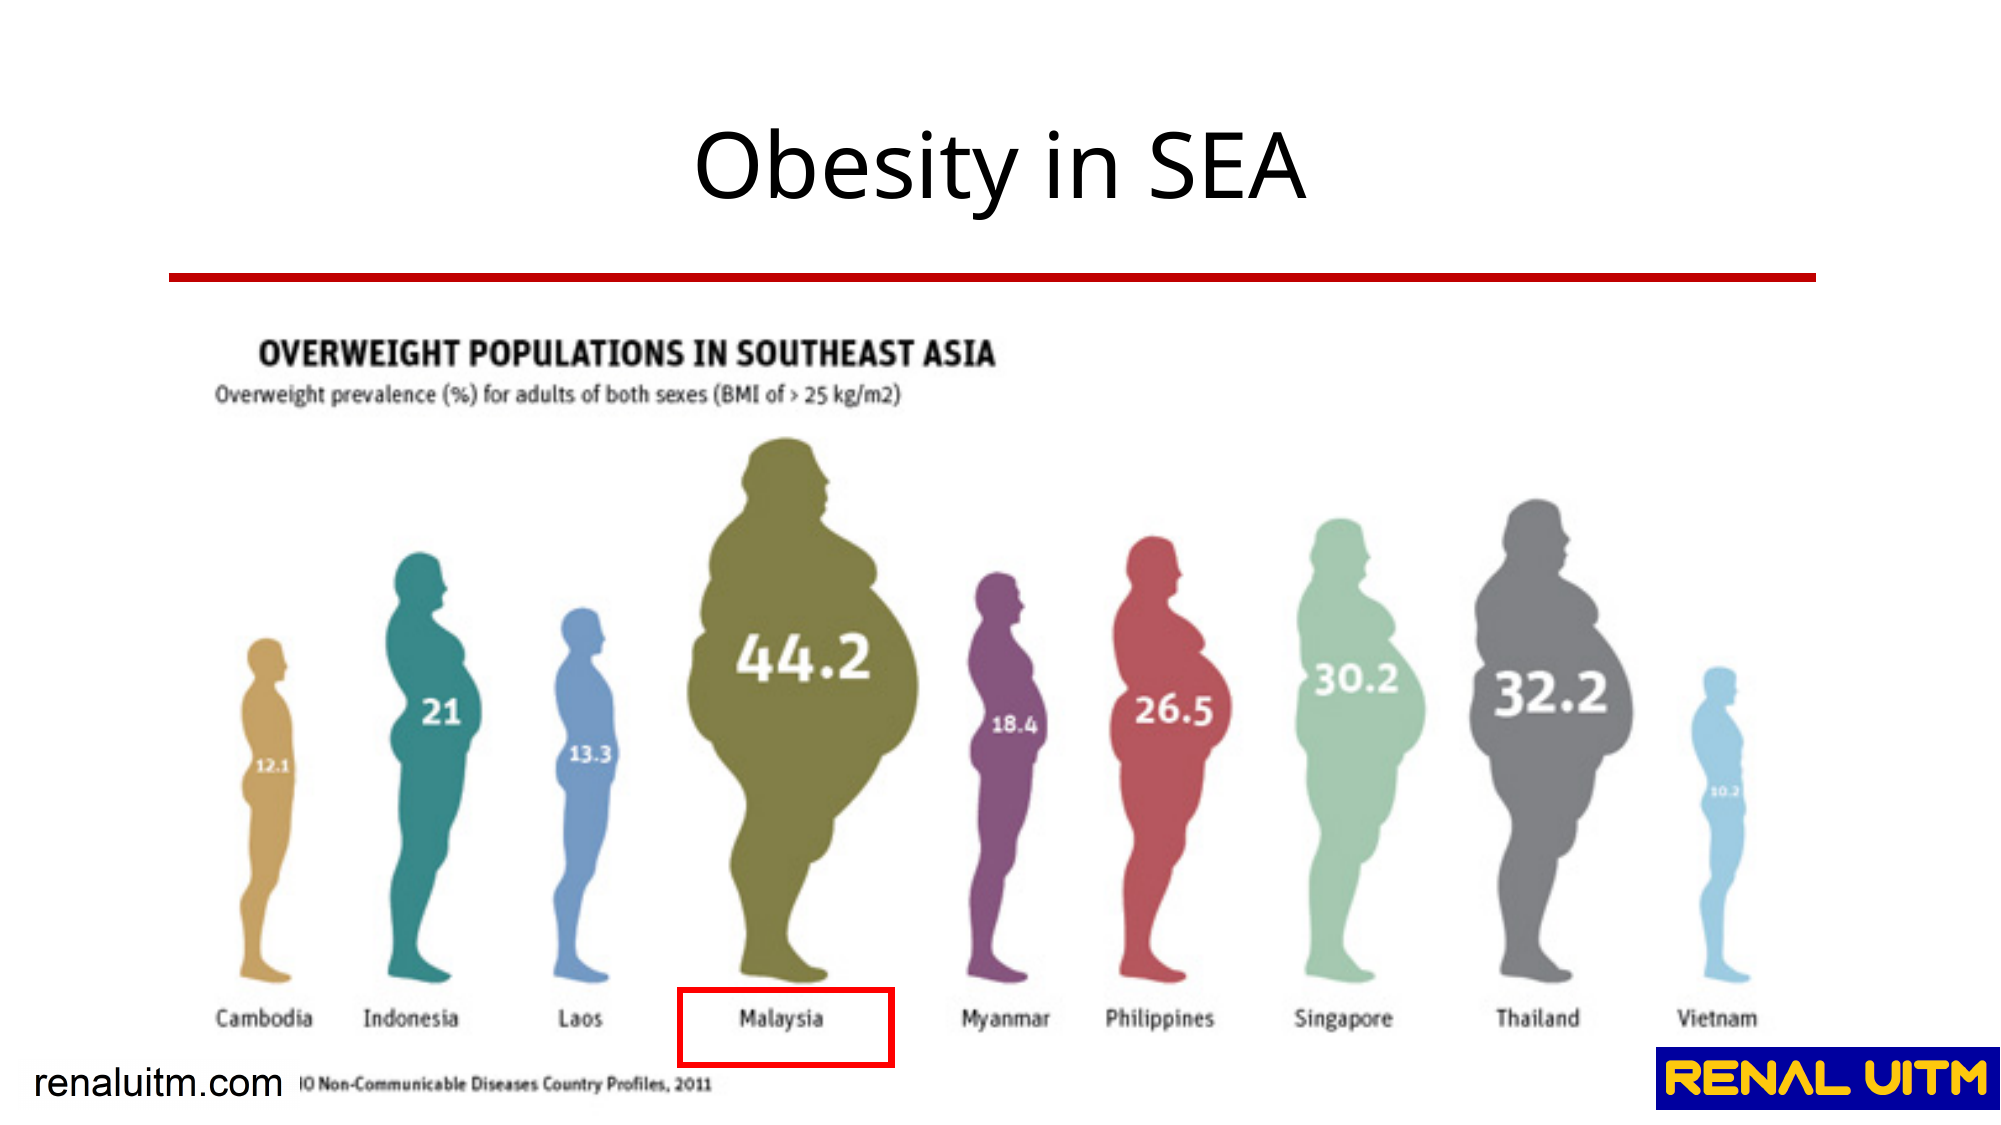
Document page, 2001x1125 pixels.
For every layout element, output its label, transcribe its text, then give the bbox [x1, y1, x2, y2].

picture [18, 298, 2000, 1120]
title Obesity in SEA [137, 59, 1863, 278]
